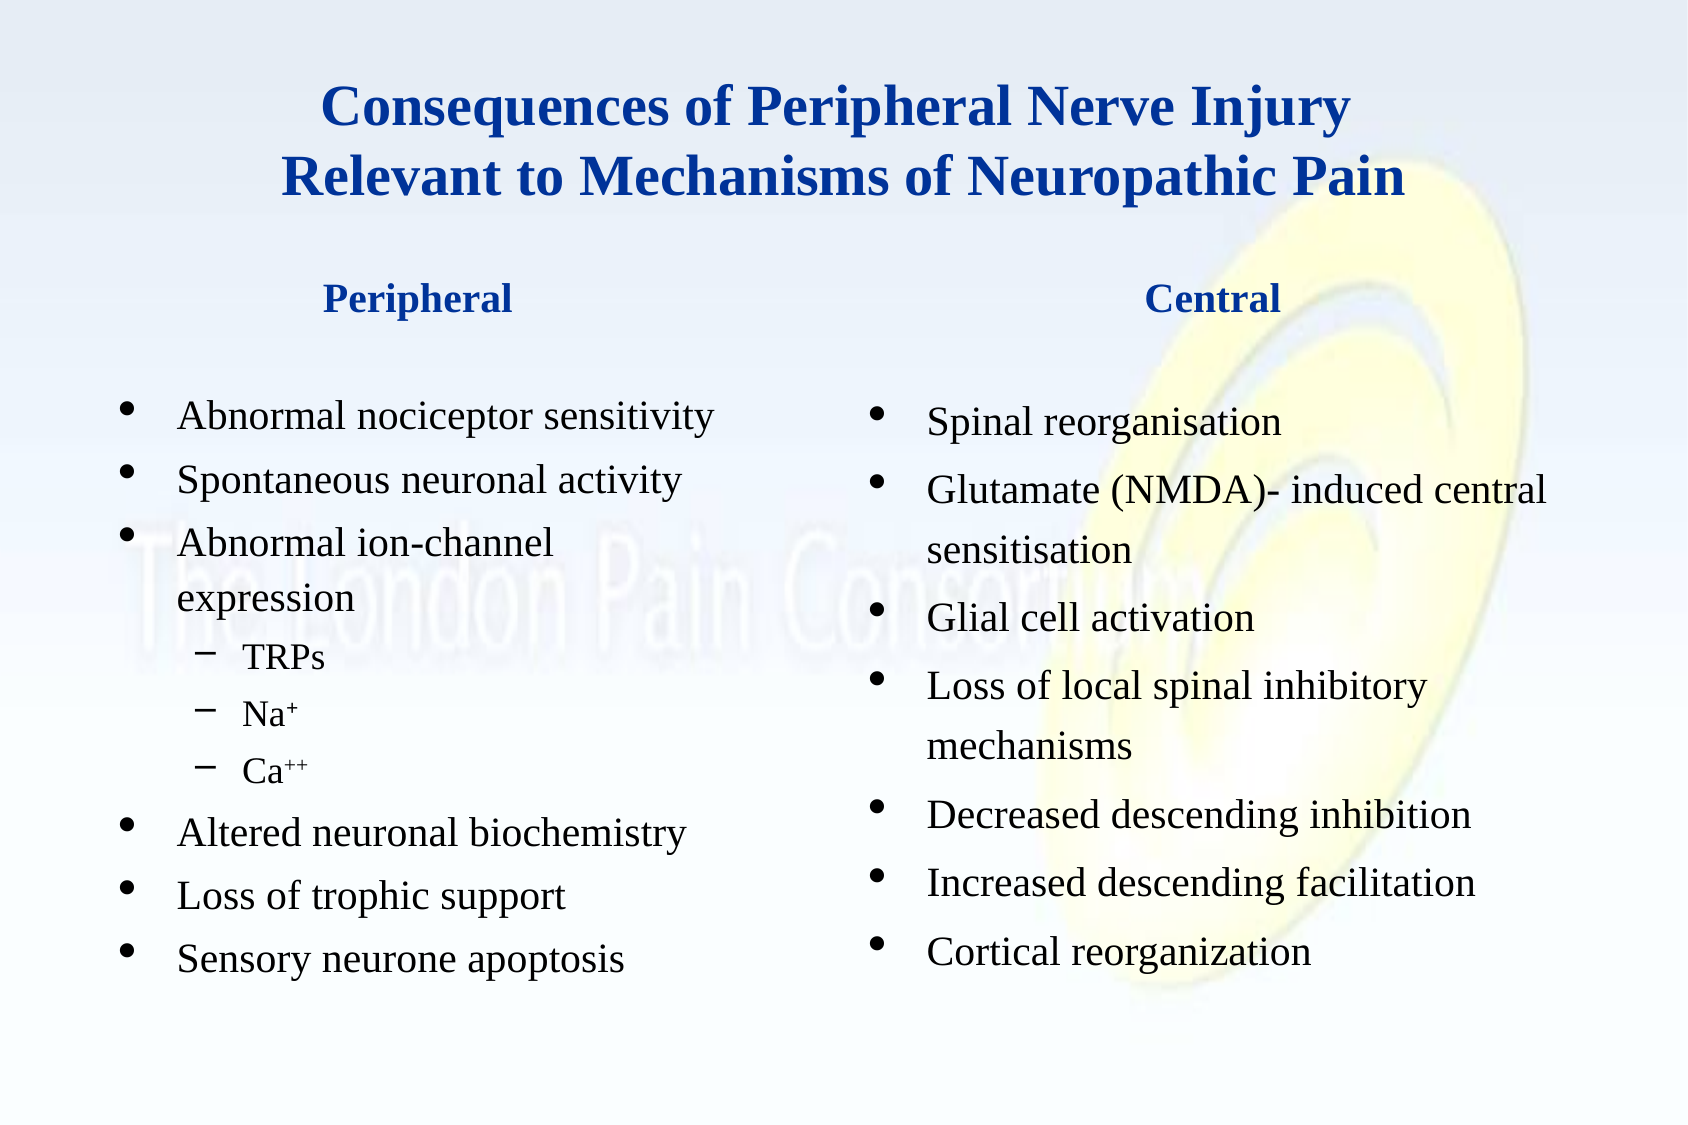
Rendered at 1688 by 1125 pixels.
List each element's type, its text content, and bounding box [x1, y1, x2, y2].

list Central Spinal reorganisation Glutamate (NMDA)- induced central sensitisation Glial cell activation Loss of local spinal inhibitory mechanisms Decreased descending inhibition Increased descending facilitation Cortical reorganization [855, 269, 1571, 1058]
picture [0, 0, 1688, 1125]
list Peripheral Abnormal nociceptor sensitivity Spontaneous neuronal activity Abnormal ion-channel expression TRPs Na+ Ca++ Altered neuronal biochemistry Loss of trophic support Sensory neurone apoptosis [105, 269, 731, 1058]
title Consequences of Peripheral Nerve Injury Relevant to Mechanisms of Neuropathic Pain [206, 37, 1482, 238]
